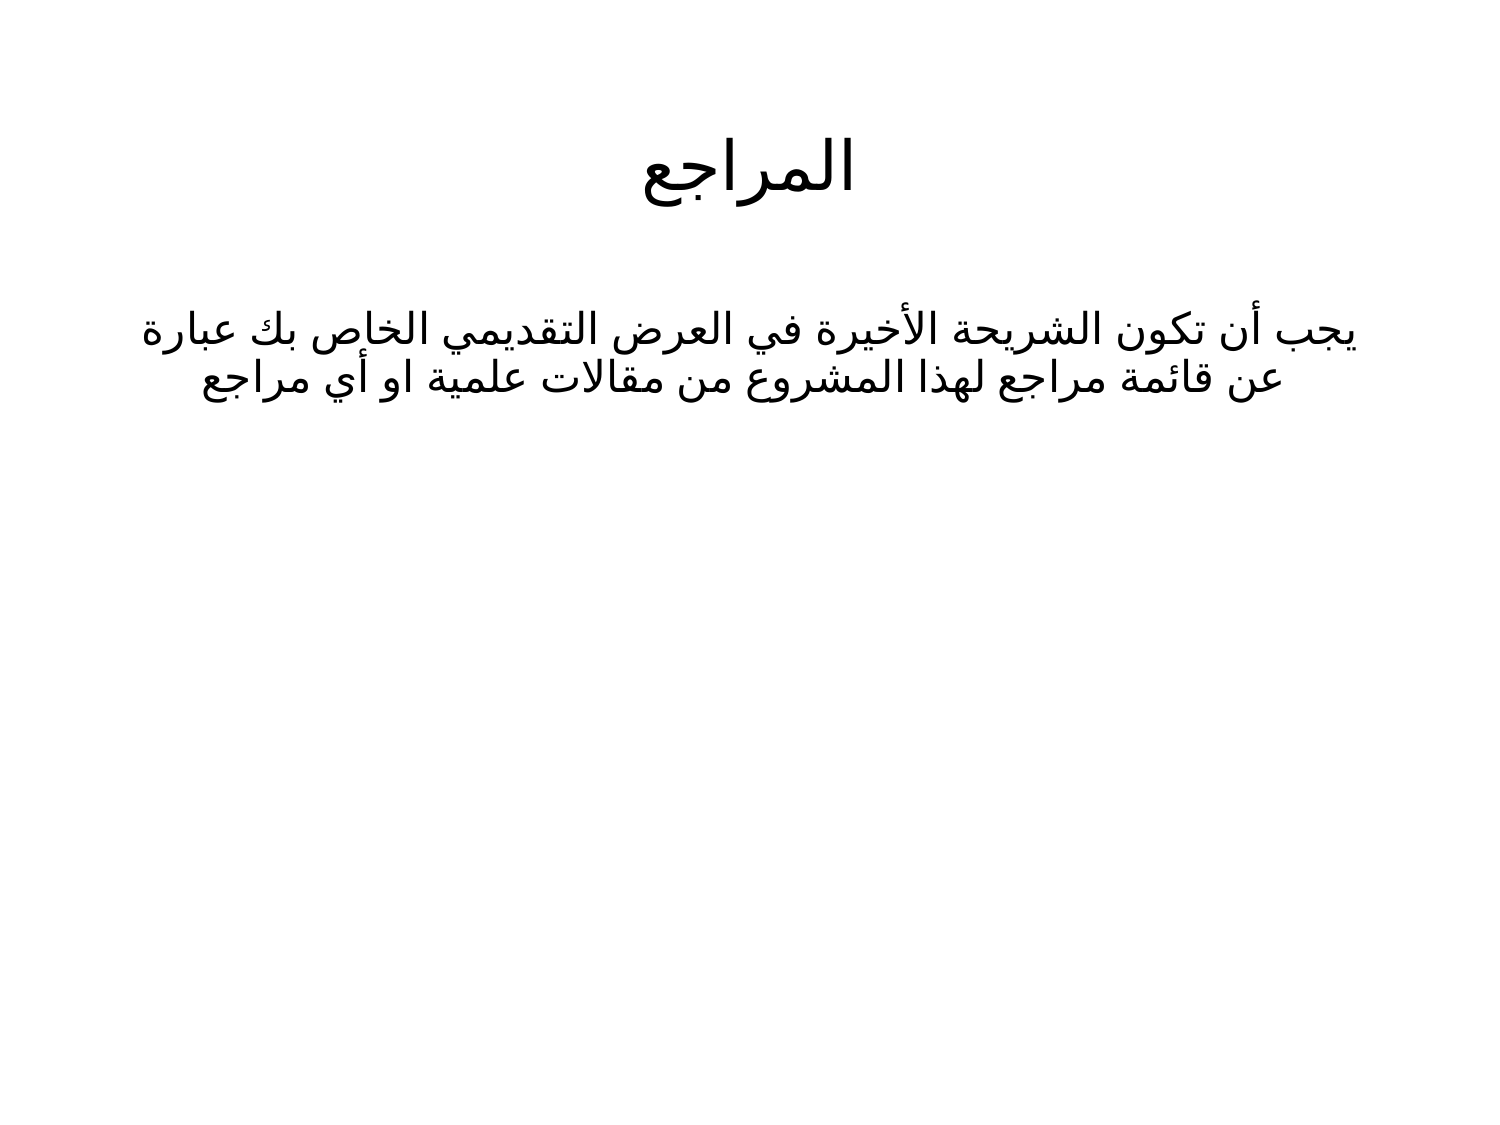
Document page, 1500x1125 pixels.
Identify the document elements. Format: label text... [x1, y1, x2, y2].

list يجب أن تكون الشريحة الأخيرة في العرض التقديمي الخاص بك عبارة عن قائمة مراجع لهذا المشروع من مقالات علمية او أي مراجع [103, 299, 1397, 1014]
title المراجع [103, 59, 1397, 278]
